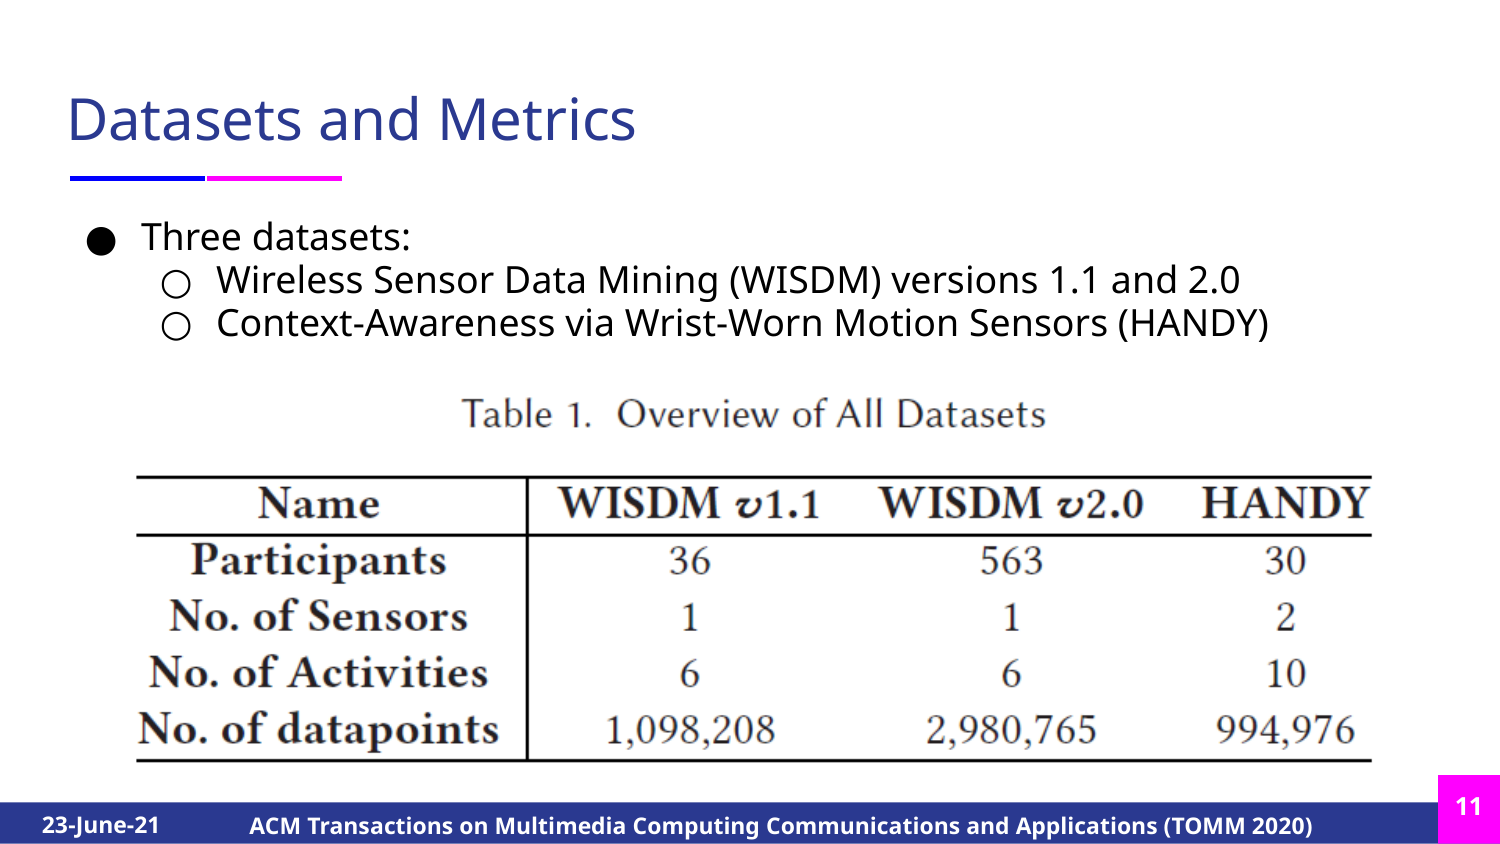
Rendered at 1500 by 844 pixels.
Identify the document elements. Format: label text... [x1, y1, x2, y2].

picture [35, 343, 1419, 776]
slide_number ‹#› [1438, 775, 1500, 844]
title Datasets and Metrics [51, 67, 1449, 167]
list Three datasets: Wireless Sensor Data Mining (WISDM) versions 1.1 and 2.0 Context-Awareness via Wrist-Worn Motion Sensors (HANDY) [51, 201, 1449, 750]
